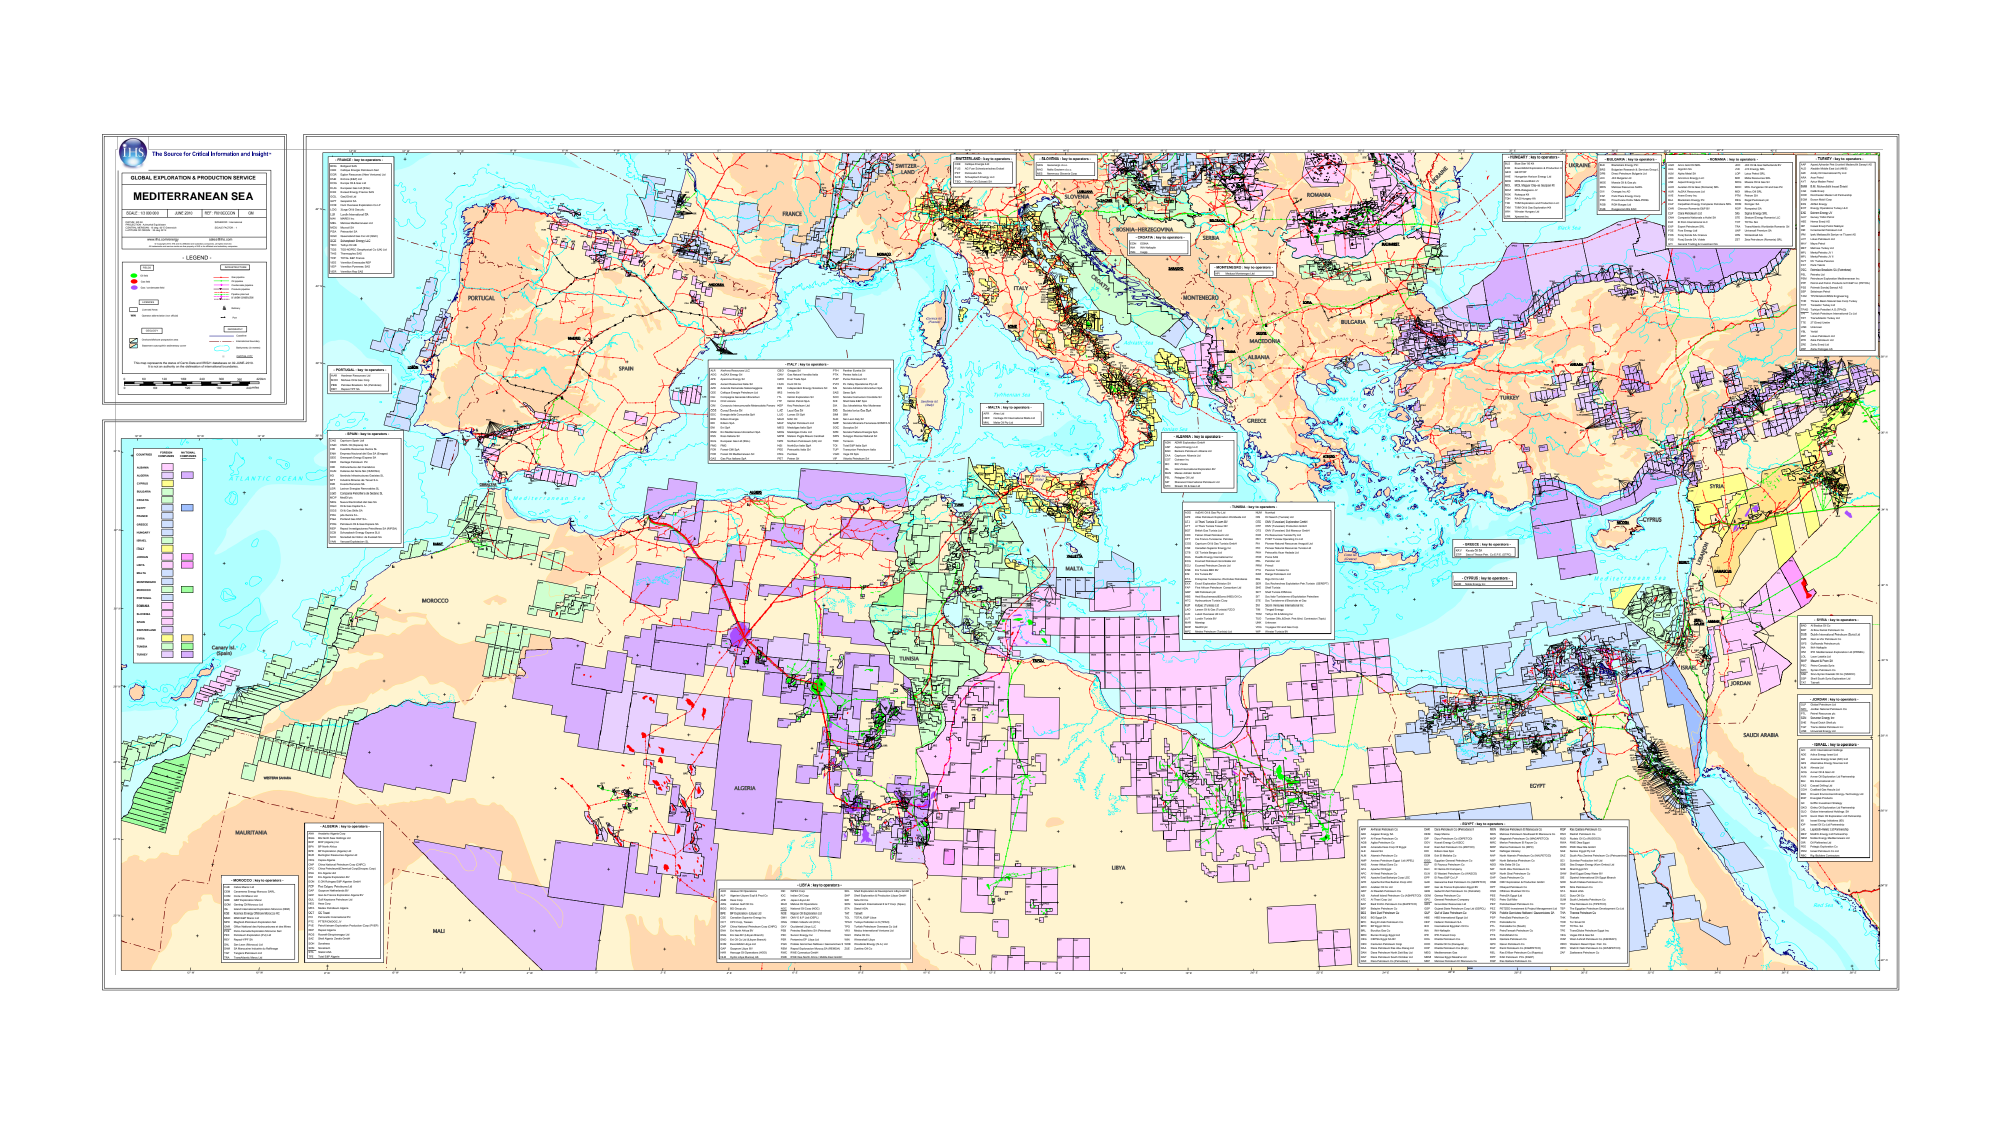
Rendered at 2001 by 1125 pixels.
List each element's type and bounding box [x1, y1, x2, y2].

list [97, 129, 1903, 996]
